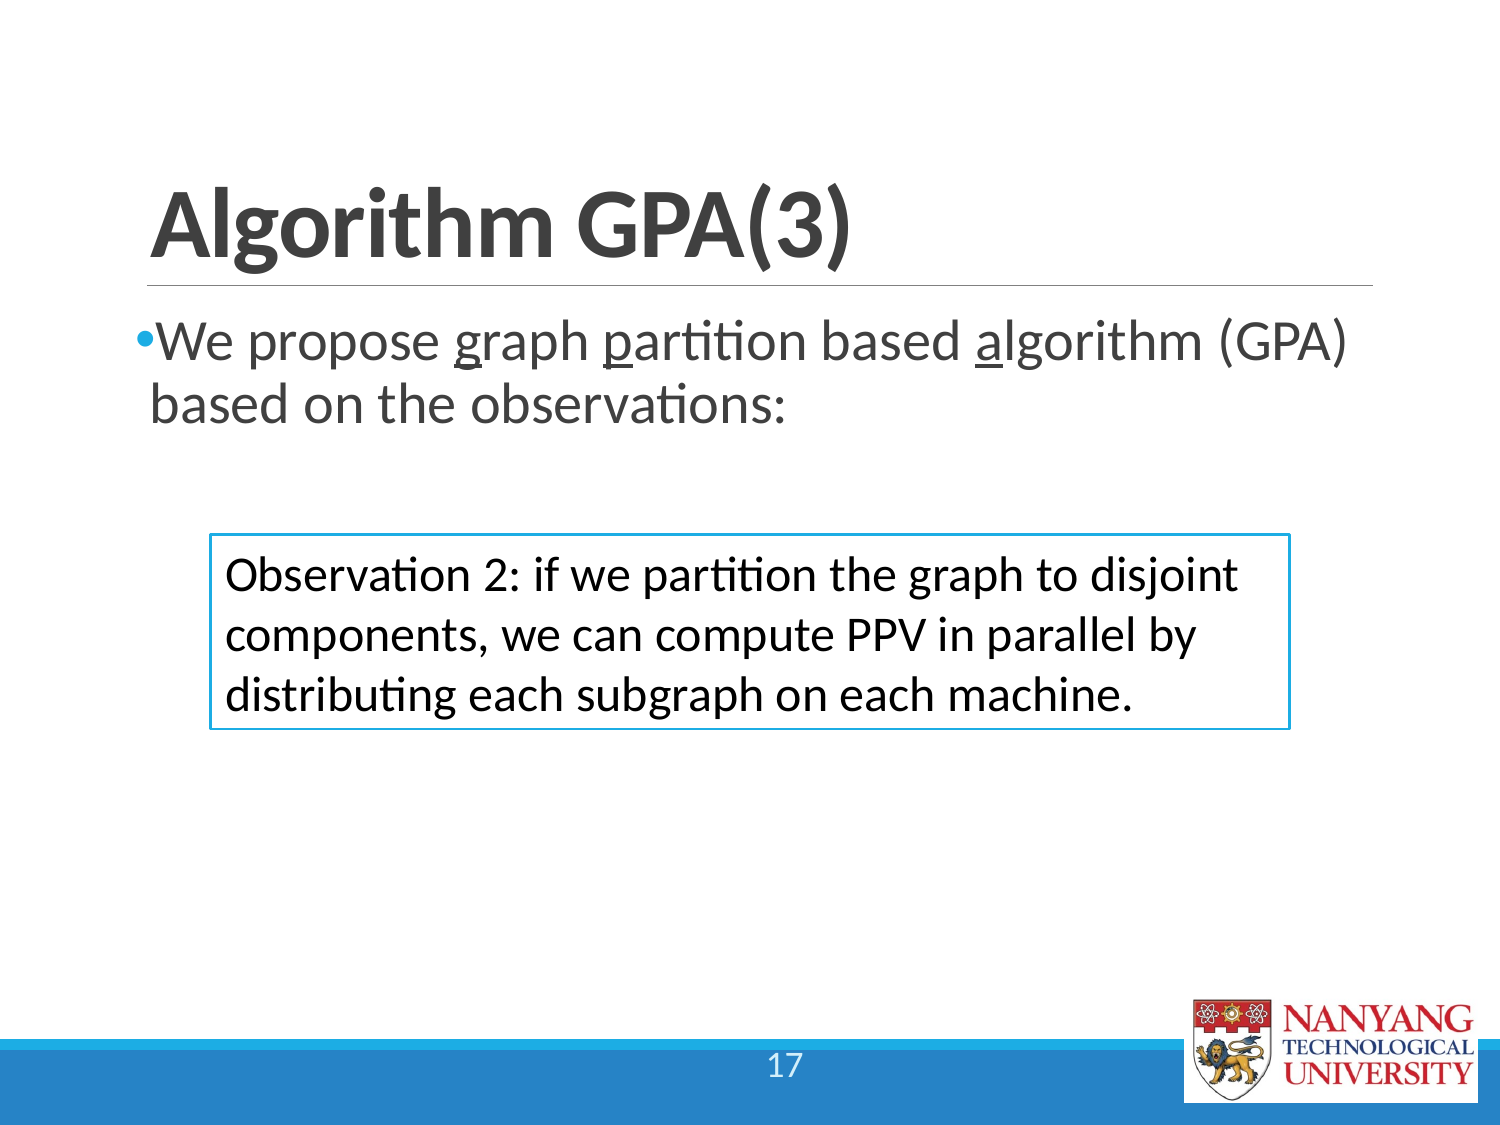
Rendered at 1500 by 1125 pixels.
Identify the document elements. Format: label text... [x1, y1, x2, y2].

list We propose graph partition based algorithm (GPA) based on the observations: [135, 302, 1373, 963]
text_box Observation 2: if we partition the graph to disjoint components, we can compute PPV in parallel by distributing each subgraph on each machine. [209, 533, 1291, 730]
picture [1184, 990, 1478, 1103]
title Algorithm GPA(3) [135, 47, 1373, 285]
text_box 17 [681, 1024, 819, 1100]
